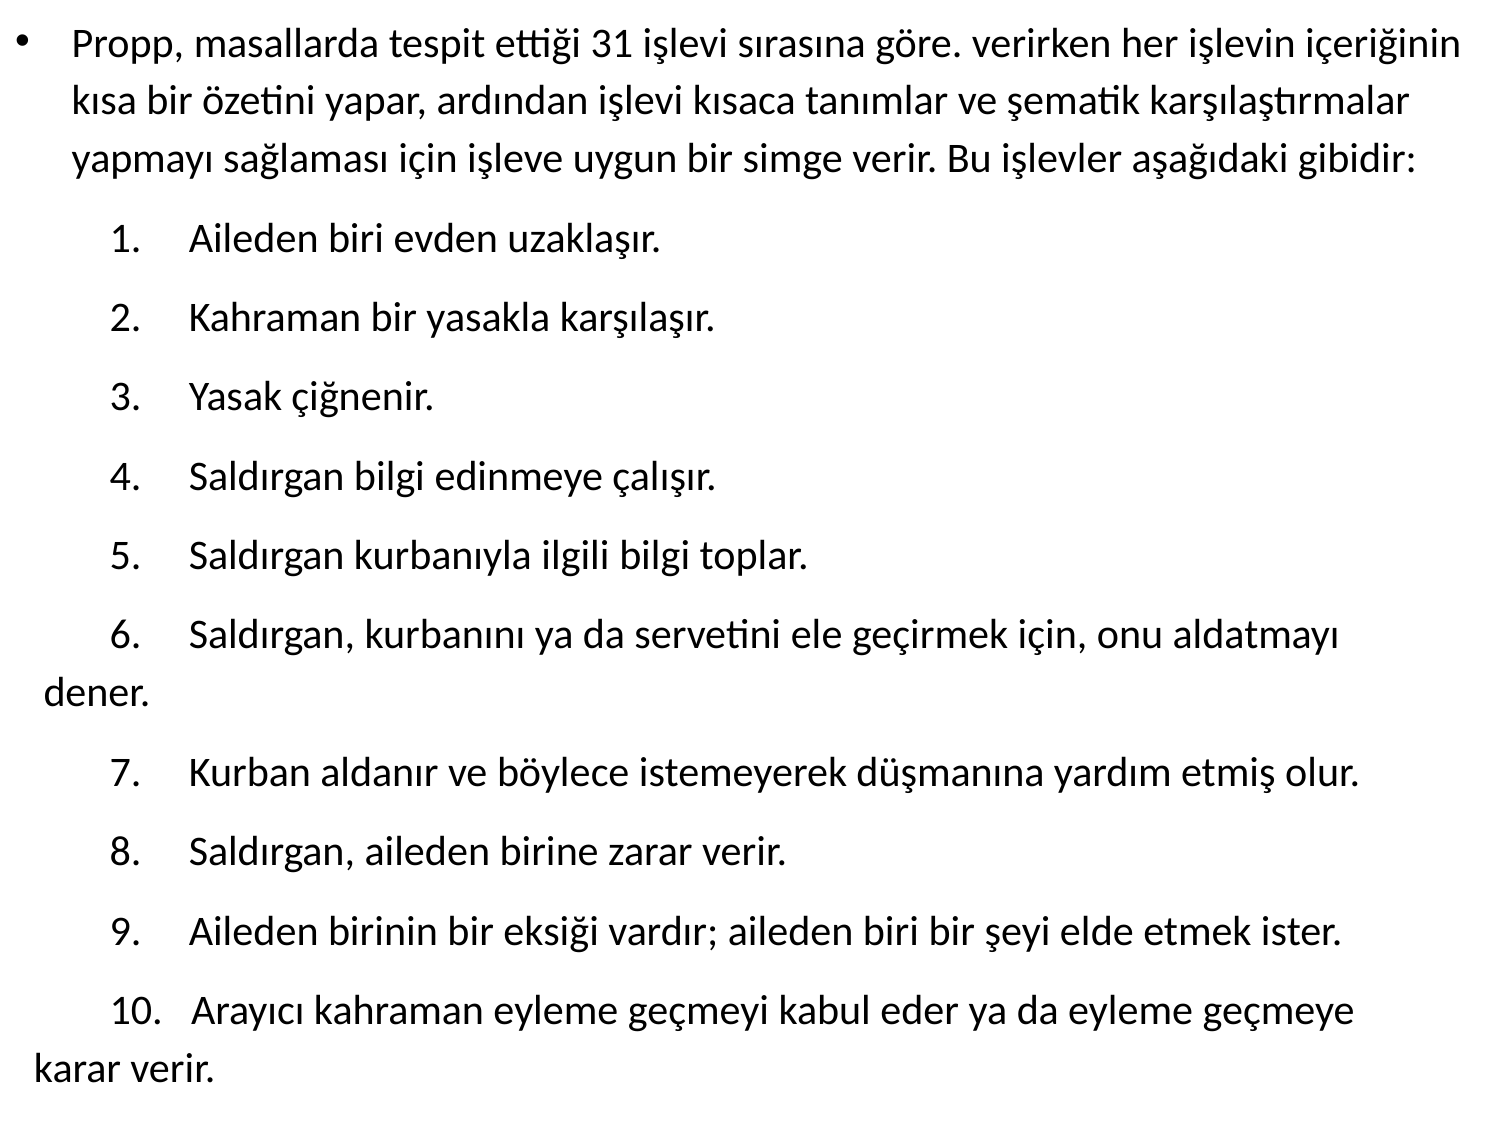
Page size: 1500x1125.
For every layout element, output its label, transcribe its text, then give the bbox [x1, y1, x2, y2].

list Propp, masallarda tespit ettiği 31 işlevi sırasına göre. verirken her işlevin içeriğinin kısa bir özetini yapar, ardından işlevi kısaca tanımlar ve şematik karşılaştırmalar yapmayı sağlaması için işleve uygun bir simge verir. Bu işlevler aşağıdaki gibidir: 1. Aileden biri evden uzaklaşır. 2. Kahraman bir yasakla karşılaşır. 3. Yasak çiğnenir. 4. Saldırgan bilgi edinmeye çalışır. 5. Saldırgan kurbanıyla ilgili bilgi toplar. 6. Saldırgan, kurbanını ya da servetini ele geçirmek için, onu aldatmayı dener. 7. Kurban aldanır ve böylece istemeyerek düşmanına yardım etmiş olur. 8. Saldırgan, aileden birine zarar verir. 9. Aileden birinin bir eksiği vardır; aileden biri bir şeyi elde etmek ister. 10. Arayıcı kahraman eyleme geçmeyi kabul eder ya da eyleme geçmeye karar verir. [0, 0, 1500, 1125]
